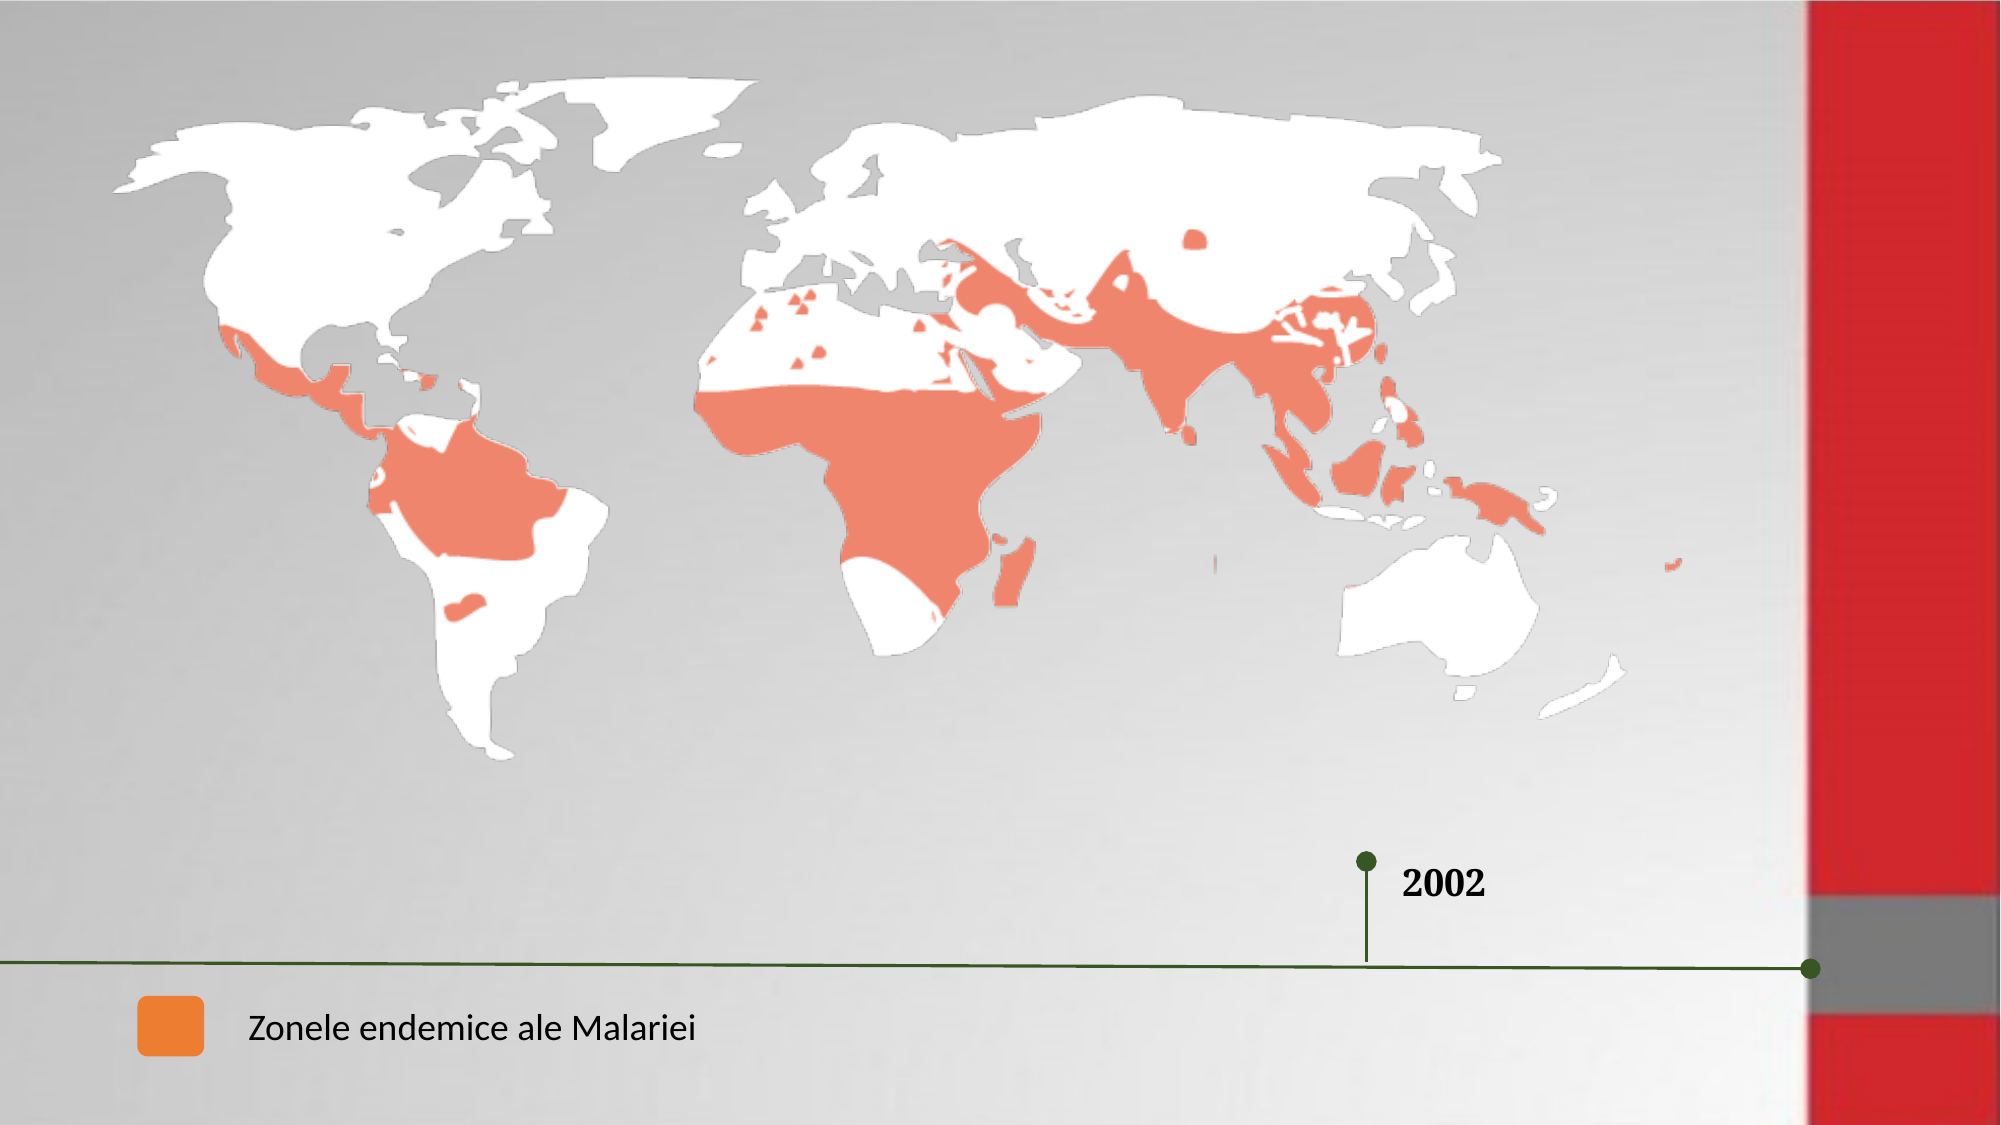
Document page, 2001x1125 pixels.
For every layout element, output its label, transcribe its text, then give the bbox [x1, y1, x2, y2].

text_box [136, 995, 205, 1057]
text_box Zonele endemice ale Malariei [233, 995, 712, 1101]
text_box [0, 962, 73, 969]
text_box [1737, 962, 1811, 969]
picture [0, 0, 2001, 1125]
